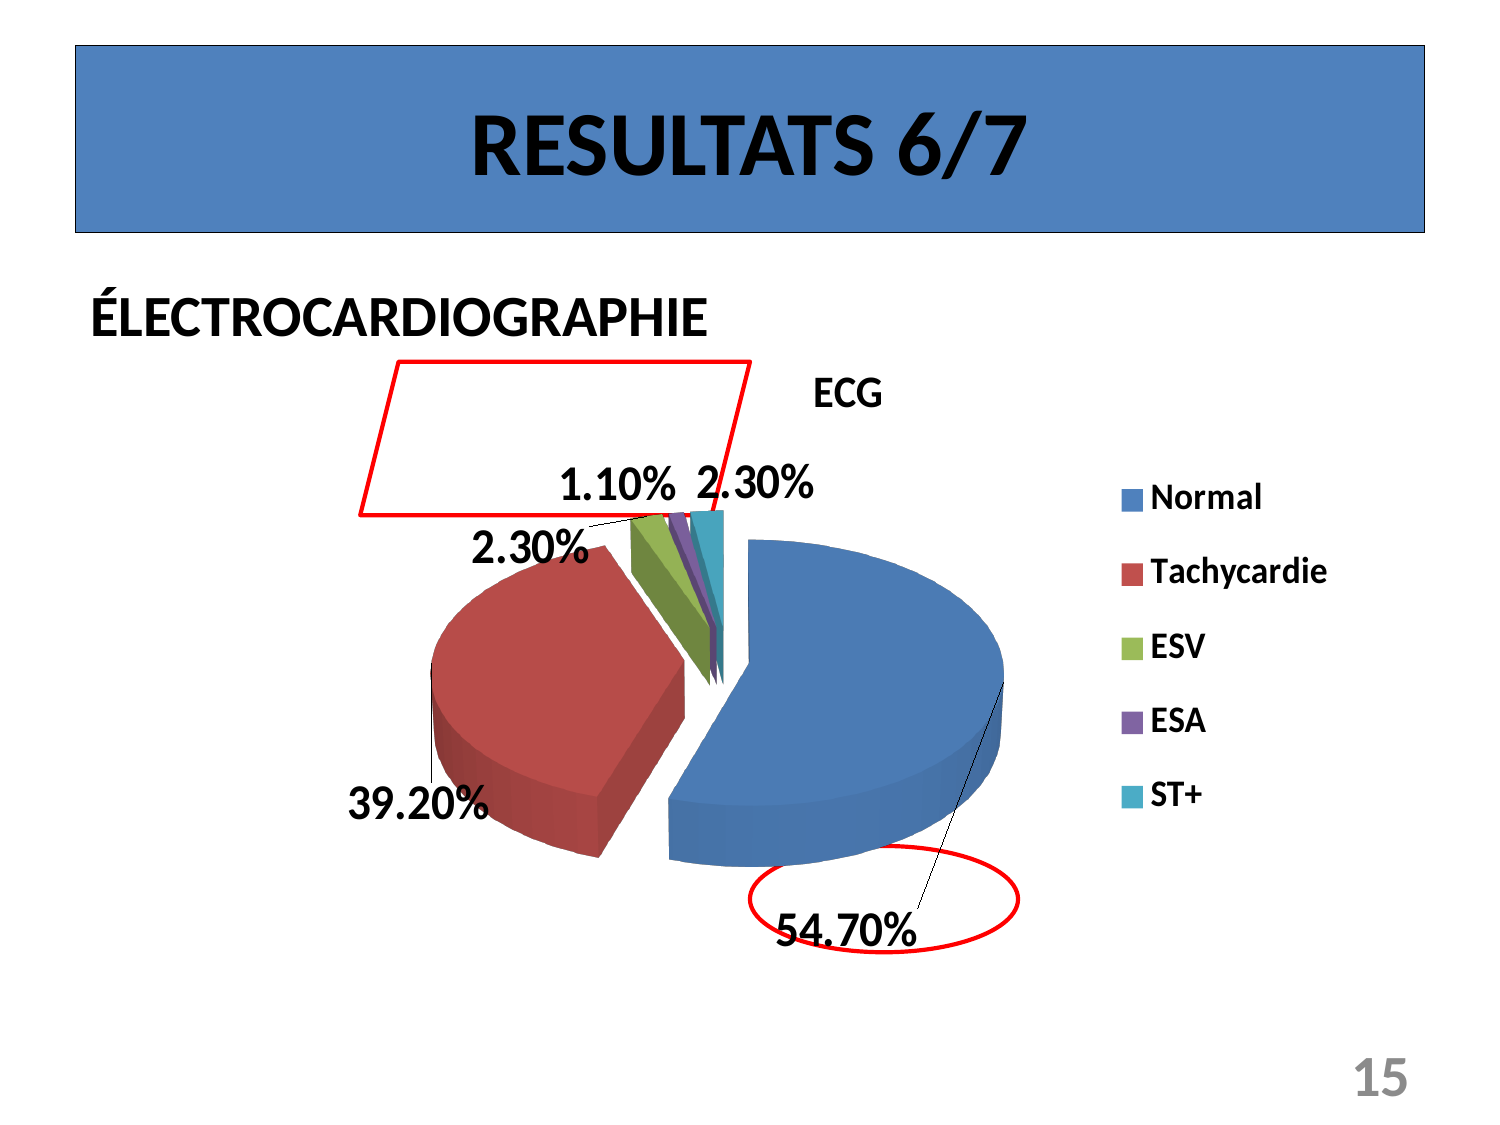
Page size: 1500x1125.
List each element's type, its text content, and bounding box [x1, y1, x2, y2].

chart [289, 337, 1349, 1005]
slide_number 15 [1074, 1042, 1425, 1103]
title RESULTATS 6/7 [75, 45, 1425, 233]
list ÉLECTROCARDIOGRAPHIE [75, 262, 1425, 1005]
